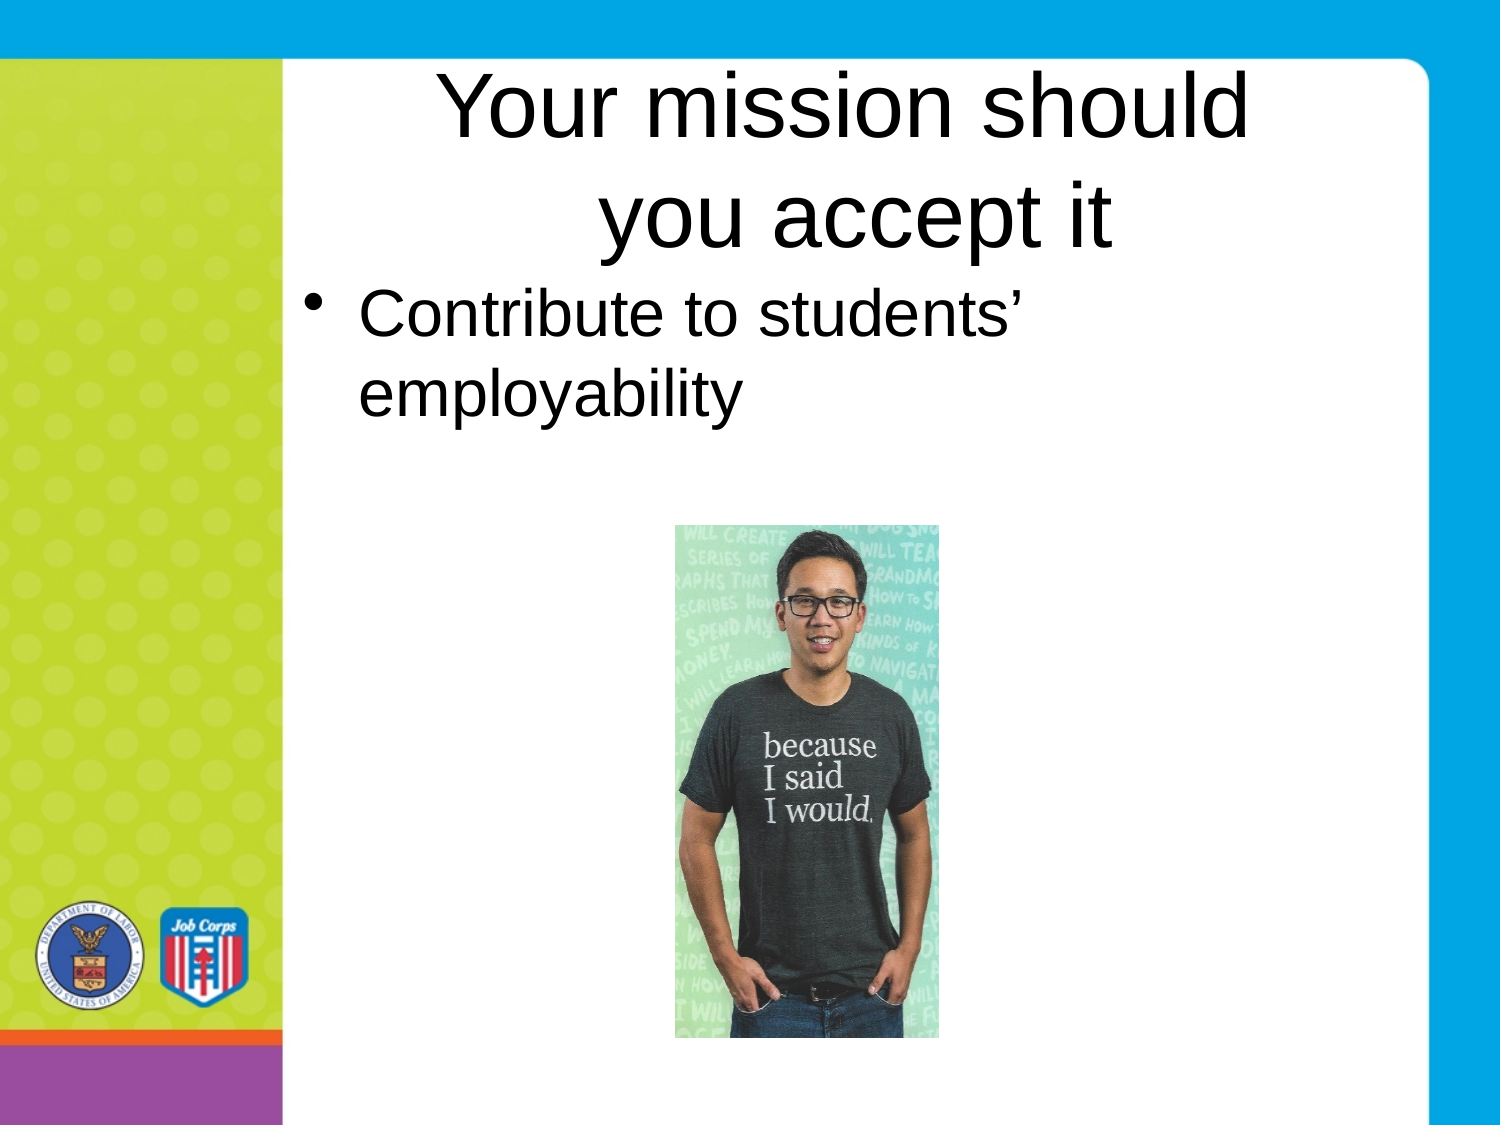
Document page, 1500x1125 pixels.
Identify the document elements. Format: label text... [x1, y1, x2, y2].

title Your mission should you accept it [287, 62, 1426, 251]
list Contribute to students’ employability [287, 262, 1426, 926]
picture [0, 58, 1430, 1125]
